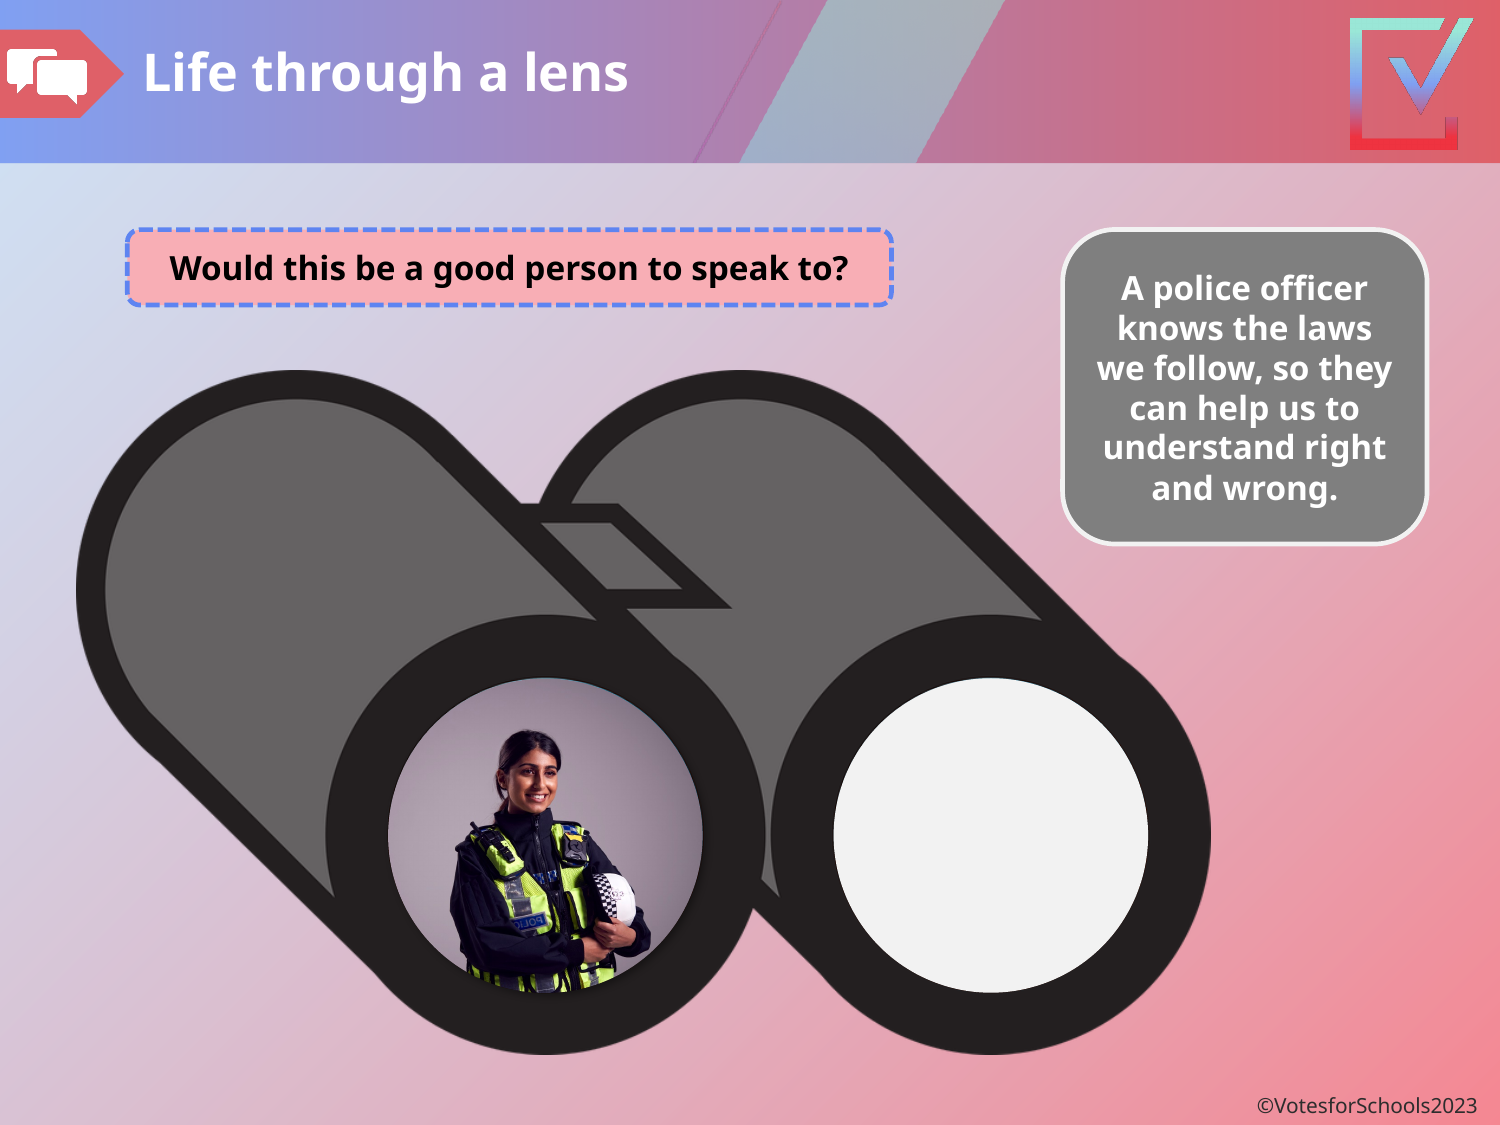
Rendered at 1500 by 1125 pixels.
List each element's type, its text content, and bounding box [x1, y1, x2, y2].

text_box Would this be a good person to speak to? [126, 228, 893, 306]
picture [1350, 18, 1474, 150]
picture [0, 29, 95, 125]
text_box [76, 370, 1212, 1055]
text_box A police officer knows the laws we follow, so they can help us to understand right and wrong. [1061, 228, 1428, 545]
list Life through a lens [127, 27, 1397, 122]
